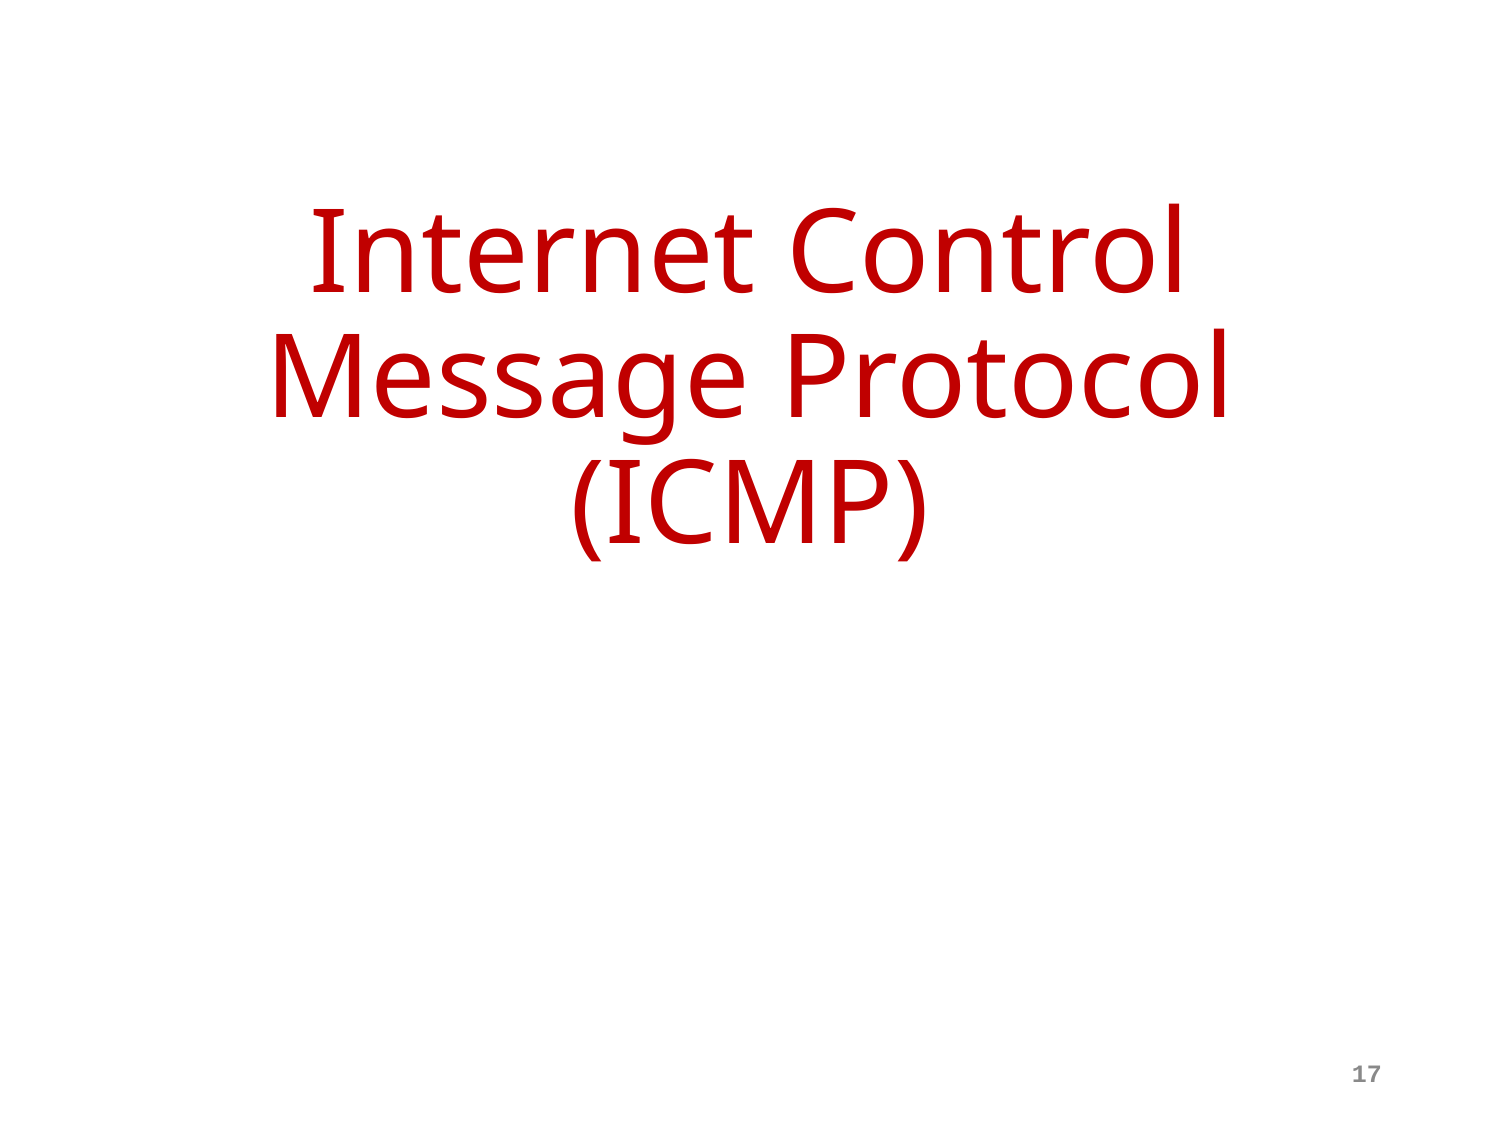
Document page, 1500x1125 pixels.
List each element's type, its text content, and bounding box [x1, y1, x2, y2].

title Internet Control Message Protocol (ICMP) [112, 184, 1388, 576]
slide_number 17 [1059, 1042, 1397, 1103]
